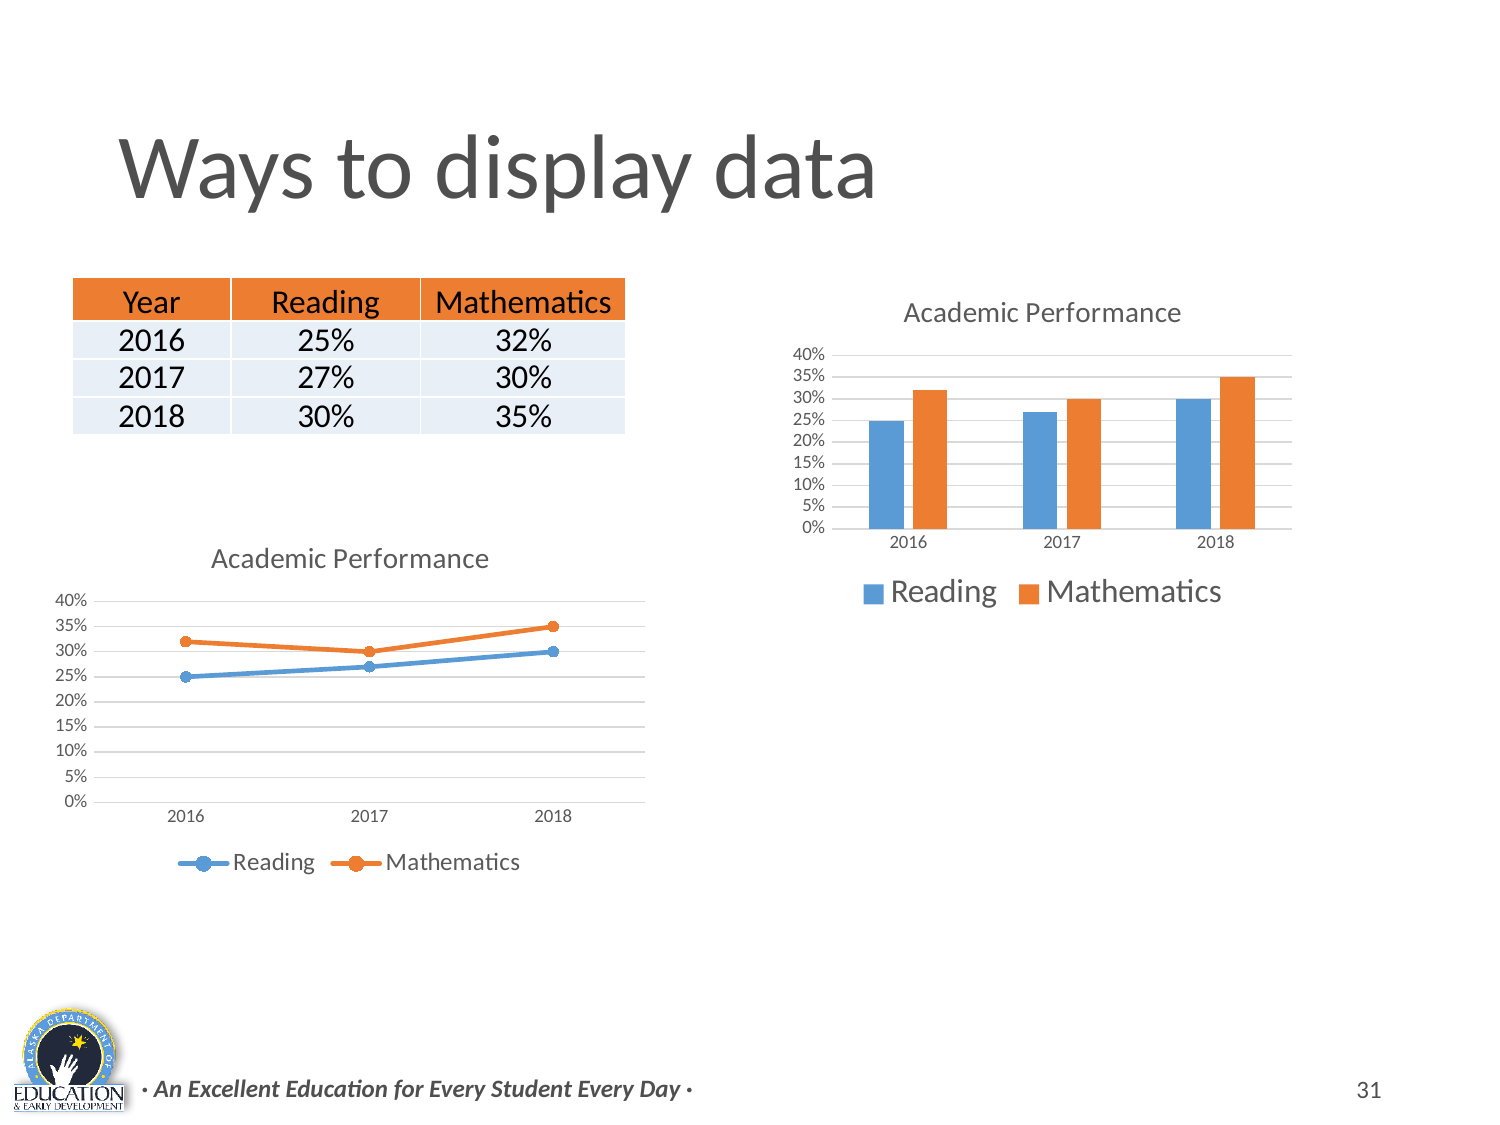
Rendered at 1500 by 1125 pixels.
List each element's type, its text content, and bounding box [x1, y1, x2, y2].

table_cell 30% [232, 398, 420, 434]
table_cell 32% [421, 322, 625, 358]
table_cell 2016 [73, 322, 230, 358]
chart [42, 522, 658, 883]
chart [782, 277, 1303, 618]
table_header Reading [232, 278, 420, 320]
title Ways to display data [103, 59, 1397, 278]
table_header Mathematics [421, 278, 625, 320]
table_cell 25% [232, 322, 420, 358]
table_cell 30% [421, 360, 625, 396]
table_cell 27% [232, 360, 420, 396]
picture [13, 1008, 124, 1112]
slide_number 31 [1059, 1050, 1397, 1111]
table_header Year [73, 278, 230, 320]
table_cell 35% [421, 398, 625, 434]
table_cell 2018 [73, 398, 230, 434]
footer · An Excellent Education for Every Student Every Day · [123, 1050, 713, 1111]
table_cell 2017 [73, 360, 230, 396]
